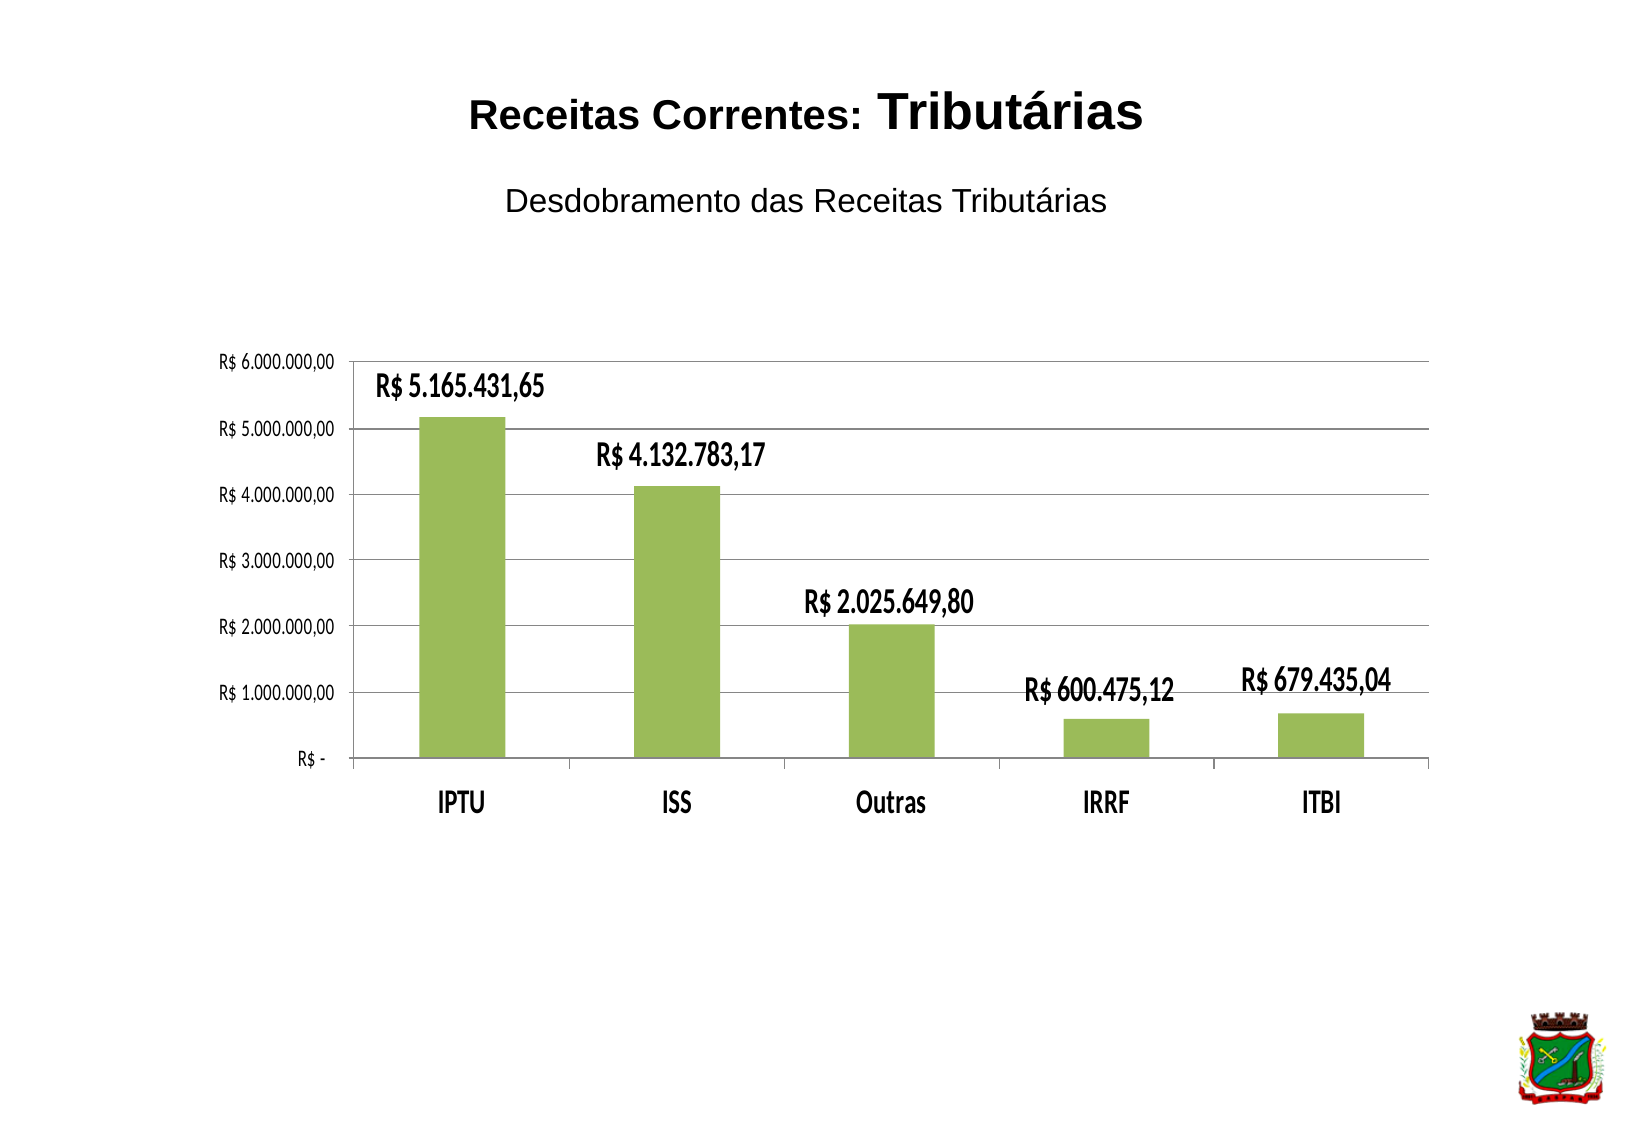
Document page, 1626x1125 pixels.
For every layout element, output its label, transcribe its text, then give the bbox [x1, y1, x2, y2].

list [197, 326, 1456, 847]
title Receitas Correntes: Tributárias Desdobramento das Receitas Tributárias [268, 54, 1345, 243]
picture [1516, 1011, 1610, 1107]
